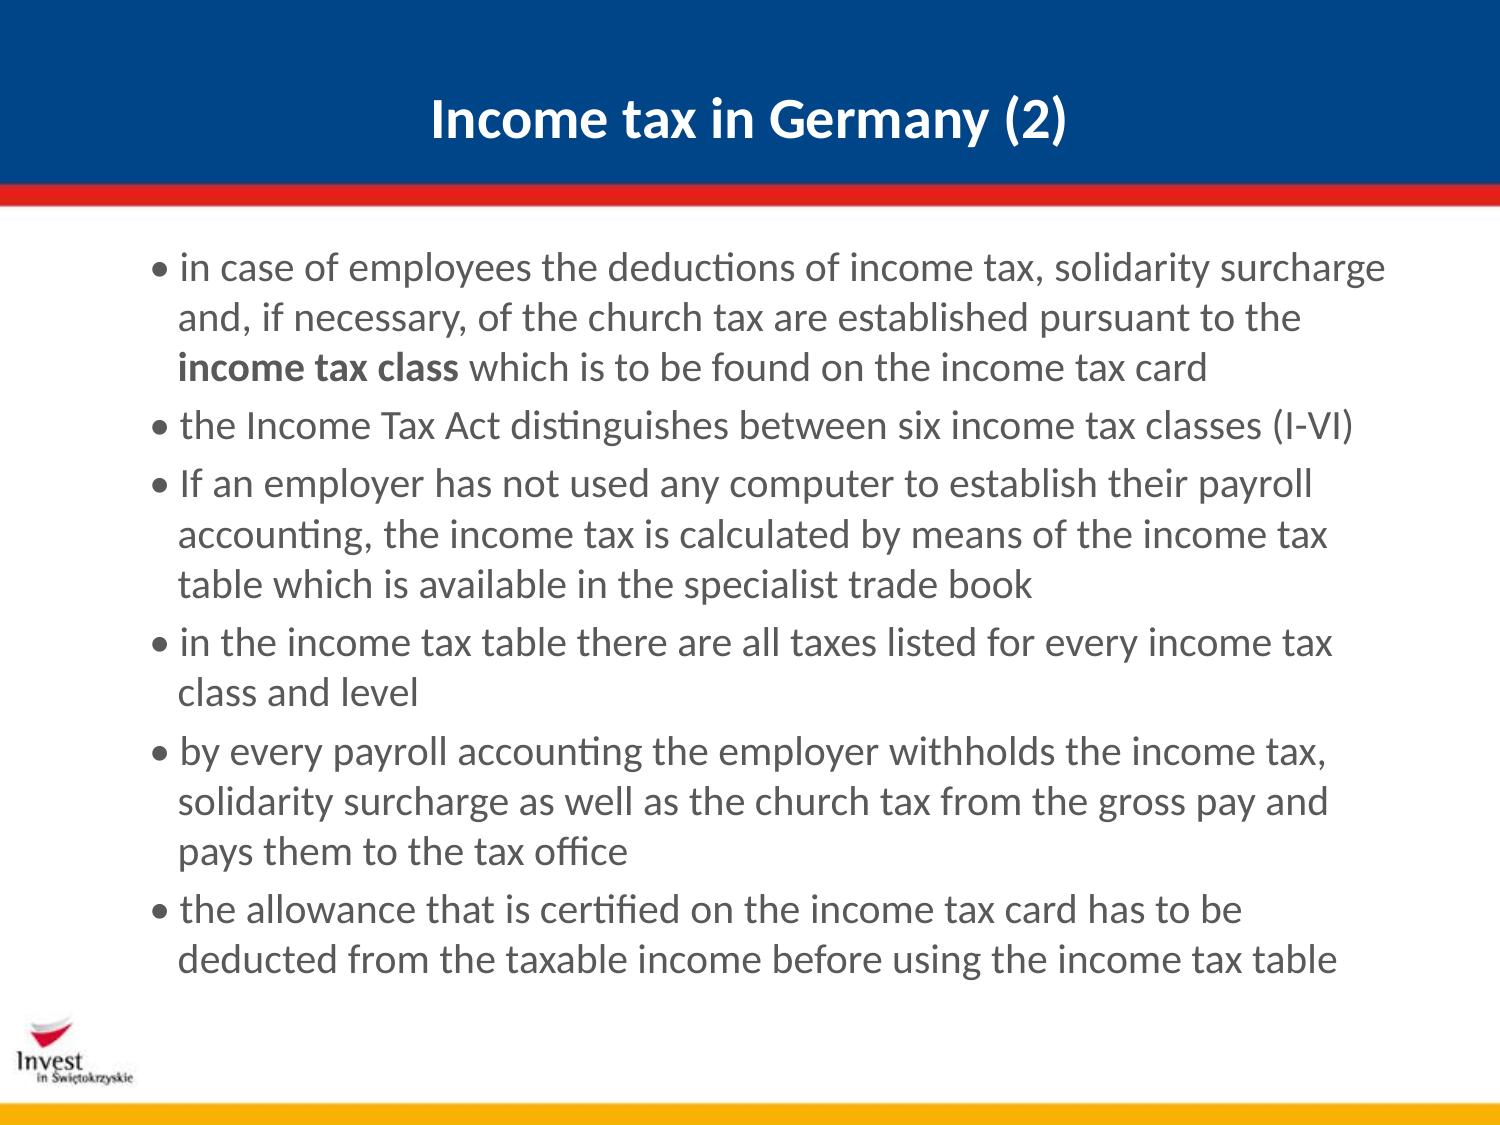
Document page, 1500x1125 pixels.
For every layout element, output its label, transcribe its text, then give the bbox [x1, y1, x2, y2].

picture [0, 0, 1500, 1125]
list • in case of employees the deductions of income tax, solidarity surcharge and, if necessary, of the church tax are established pursuant to the income tax class which is to be found on the income tax card • the Income Tax Act distinguishes between six income tax classes (I-VI) • If an employer has not used any computer to establish their payroll accounting, the income tax is calculated by means of the income tax table which is available in the specialist trade book • in the income tax table there are all taxes listed for every income tax class and level • by every payroll accounting the employer withholds the income tax, solidarity surcharge as well as the church tax from the gross pay and pays them to the tax office • the allowance that is certified on the income tax card has to be deducted from the taxable income before using the income tax table [75, 231, 1425, 1024]
title Income tax in Germany (2) [75, 45, 1425, 185]
